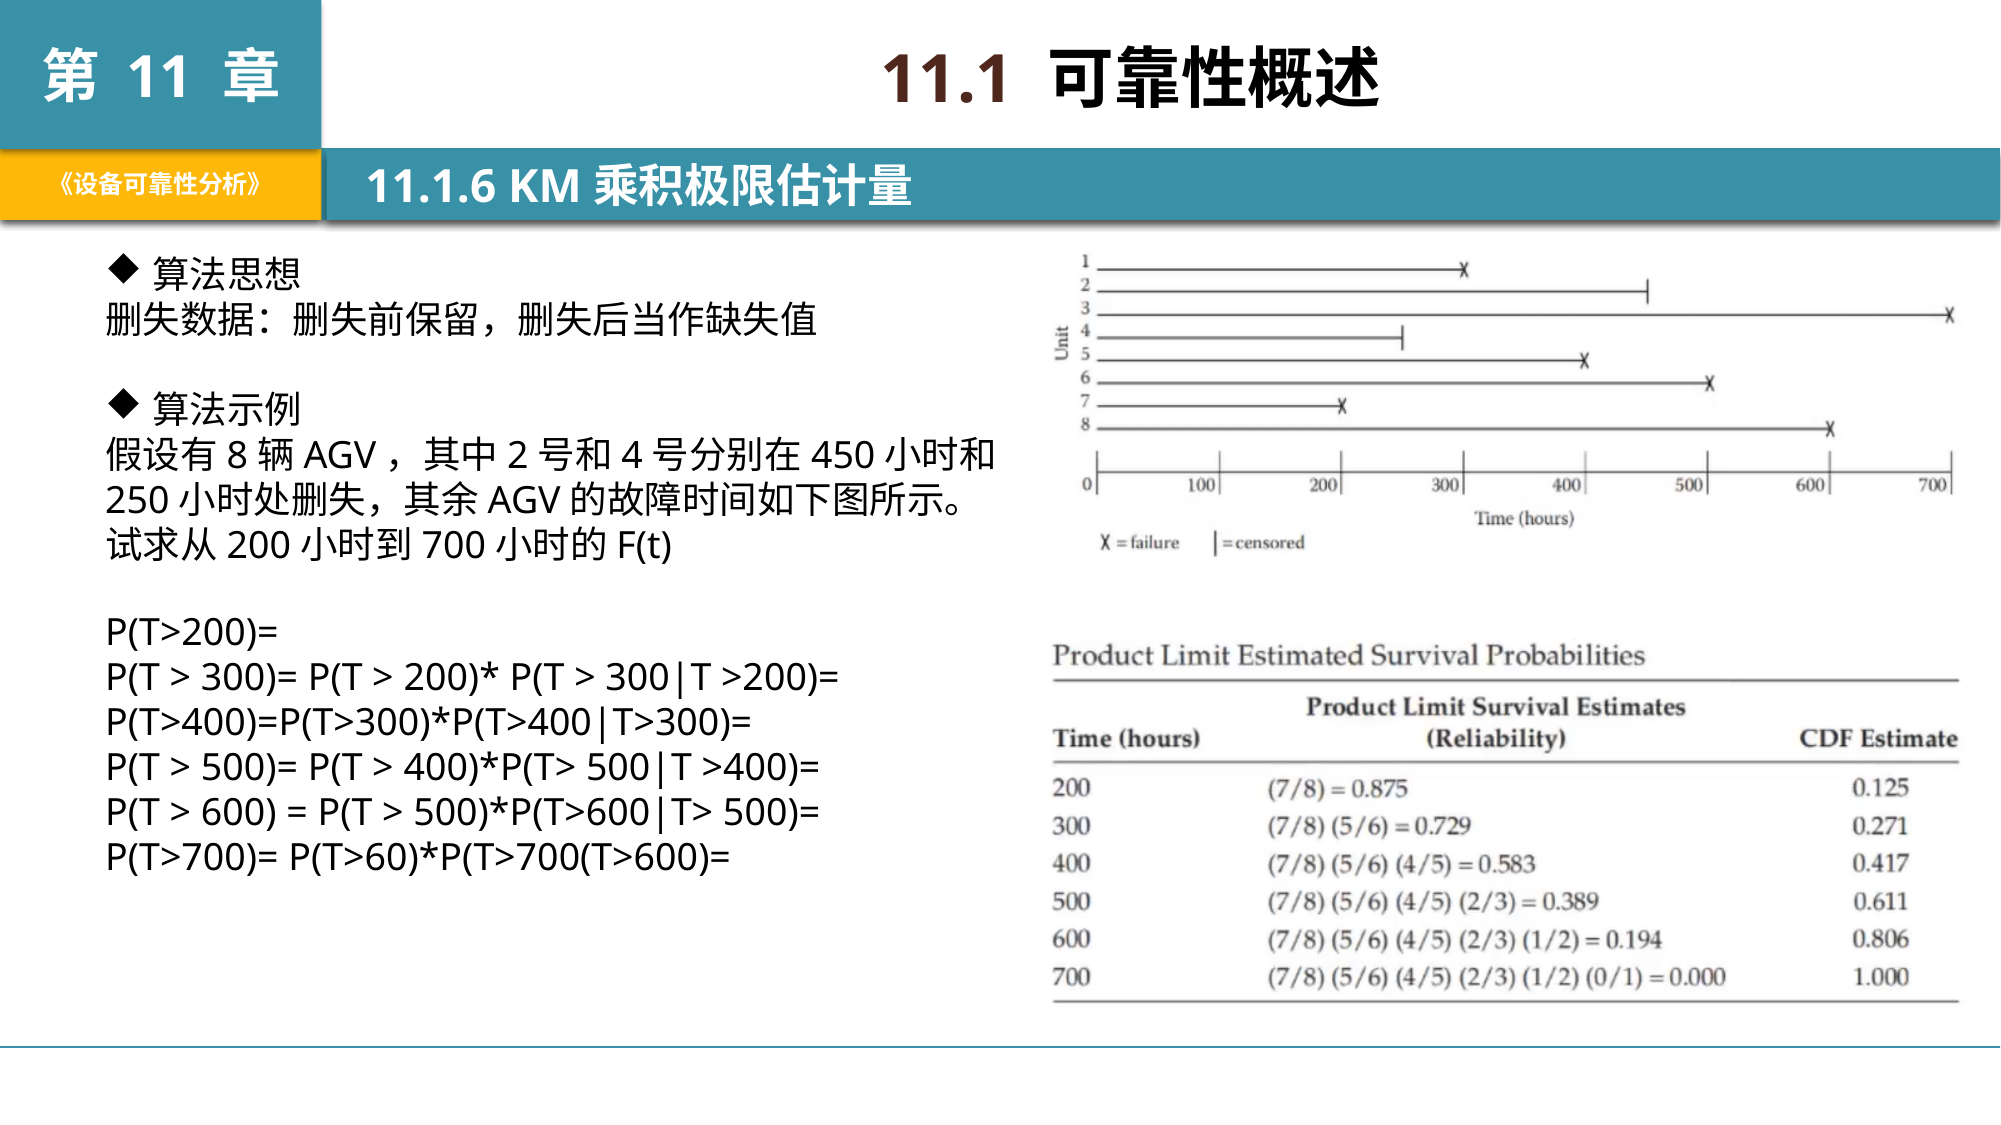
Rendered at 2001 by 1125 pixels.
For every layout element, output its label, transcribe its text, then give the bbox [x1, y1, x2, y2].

text_box 算法思想 删失数据：删失前保留，删失后当作缺失值 算法示例 假设有8辆AGV，其中2号和4号分别在450小时和250小时处删失，其余AGV的故障时间如下图所示。试求从200小时到700小时的F(t) [90, 243, 1024, 574]
text_box 11.1 可靠性概述 [345, 28, 1917, 150]
picture [1042, 237, 1963, 557]
text_box 11.1.6 KM乘积极限估计量 [323, 145, 2000, 224]
picture [1046, 636, 1968, 1007]
